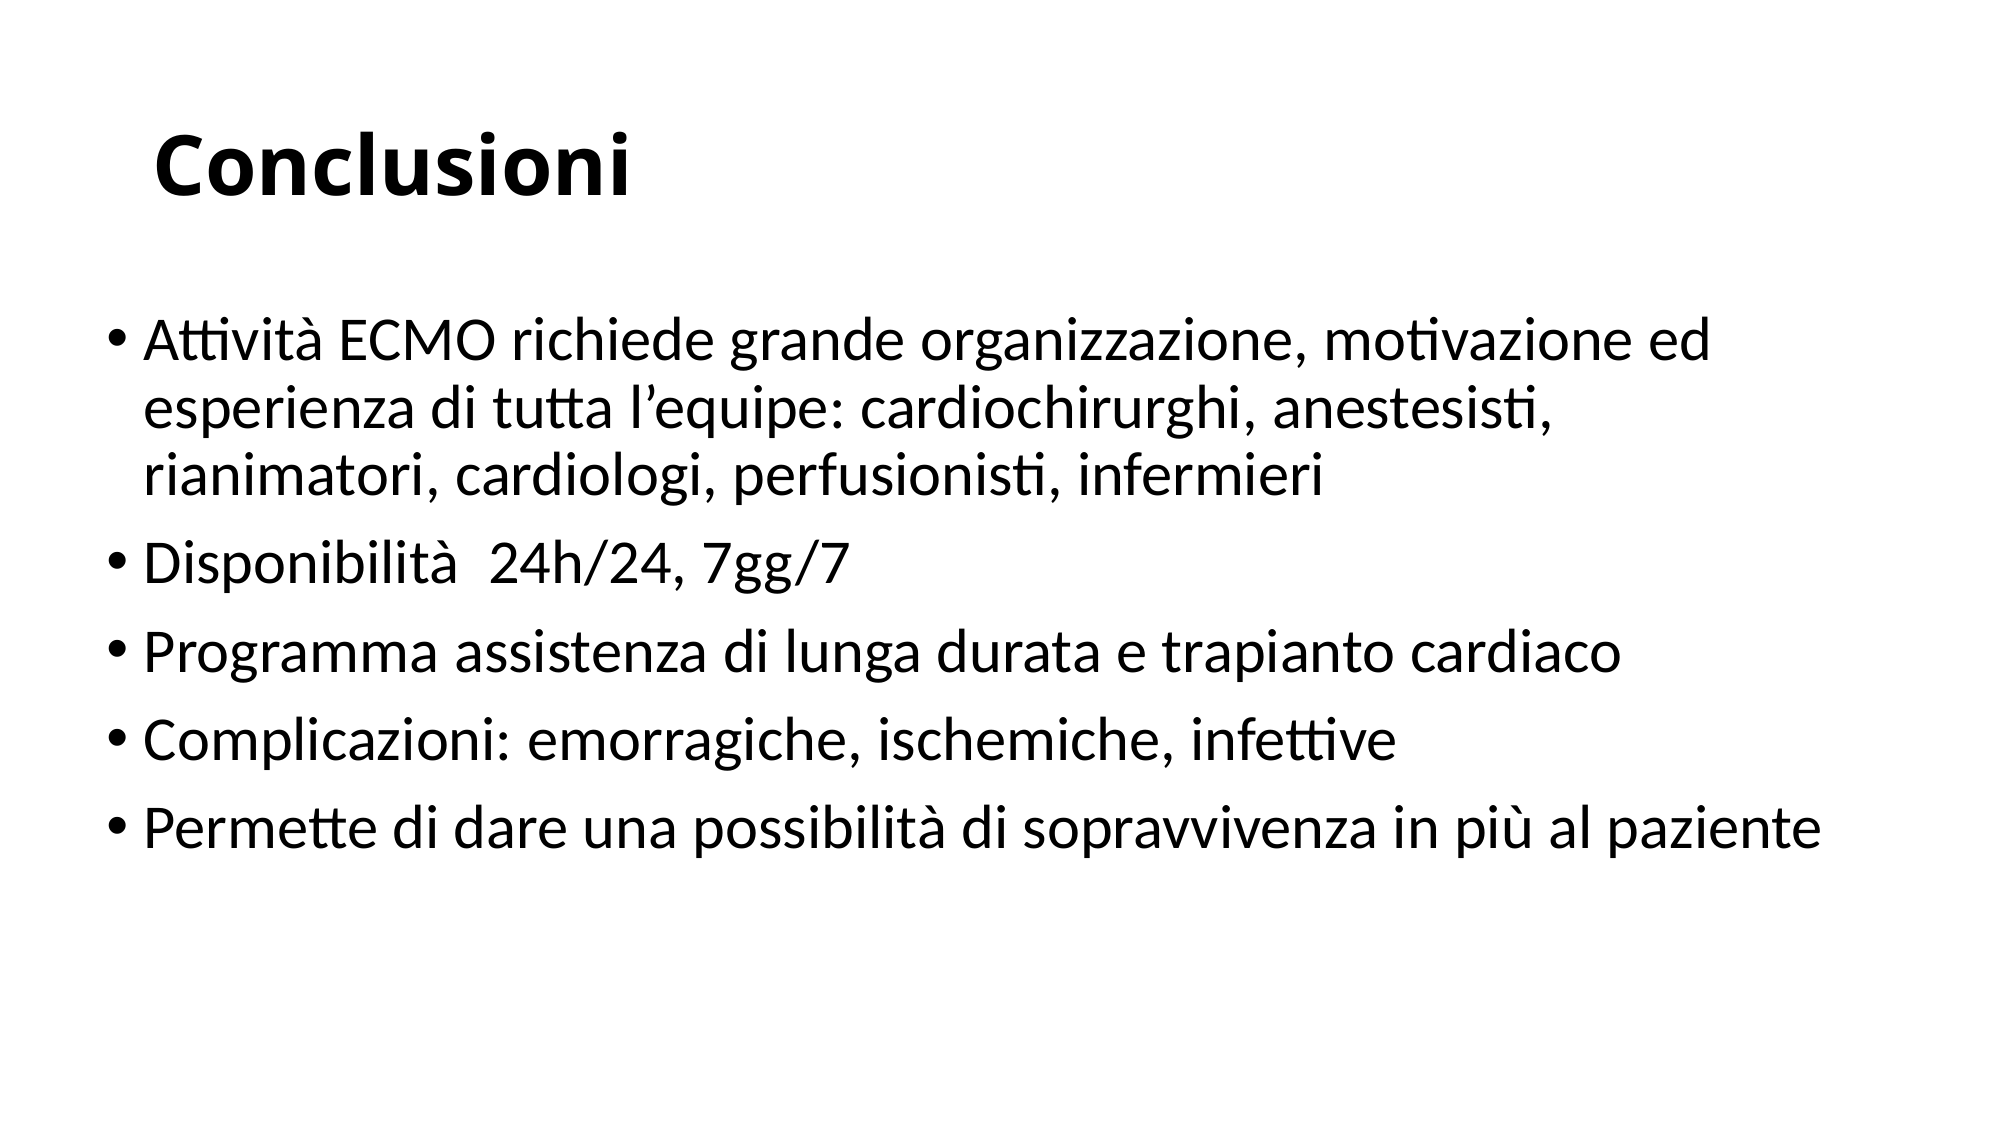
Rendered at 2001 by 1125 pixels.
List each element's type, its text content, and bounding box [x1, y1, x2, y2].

list Attività ECMO richiede grande organizzazione, motivazione ed esperienza di tutta l’equipe: cardiochirurghi, anestesisti, rianimatori, cardiologi, perfusionisti, infermieri Disponibilità 24h/24, 7gg/7 Programma assistenza di lunga durata e trapianto cardiaco Complicazioni: emorragiche, ischemiche, infettive Permette di dare una possibilità di sopravvivenza in più al paziente [91, 299, 1863, 1014]
title Conclusioni [137, 59, 1863, 278]
